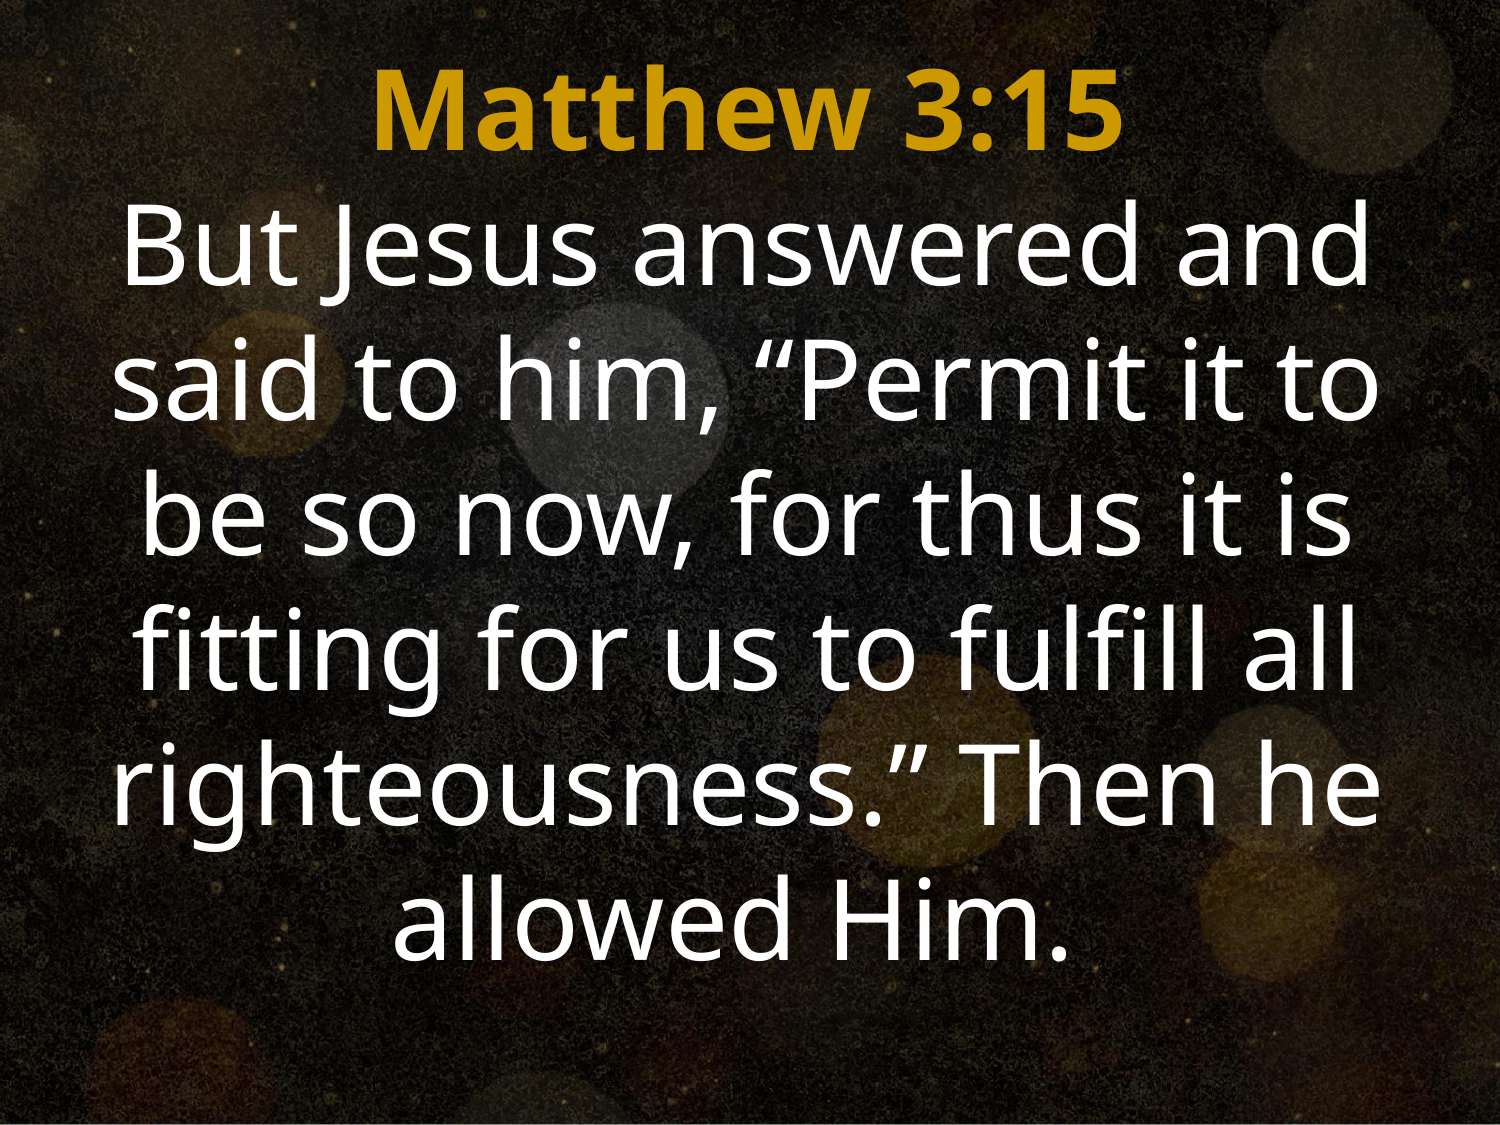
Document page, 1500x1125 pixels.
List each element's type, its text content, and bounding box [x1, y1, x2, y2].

text_box Matthew 3:15 But Jesus answered and said to him, “Permit it to be so now, for thus it is fitting for us to fulfill all righteousness.” Then he allowed Him. [29, 31, 1465, 991]
picture [0, 0, 1500, 1125]
